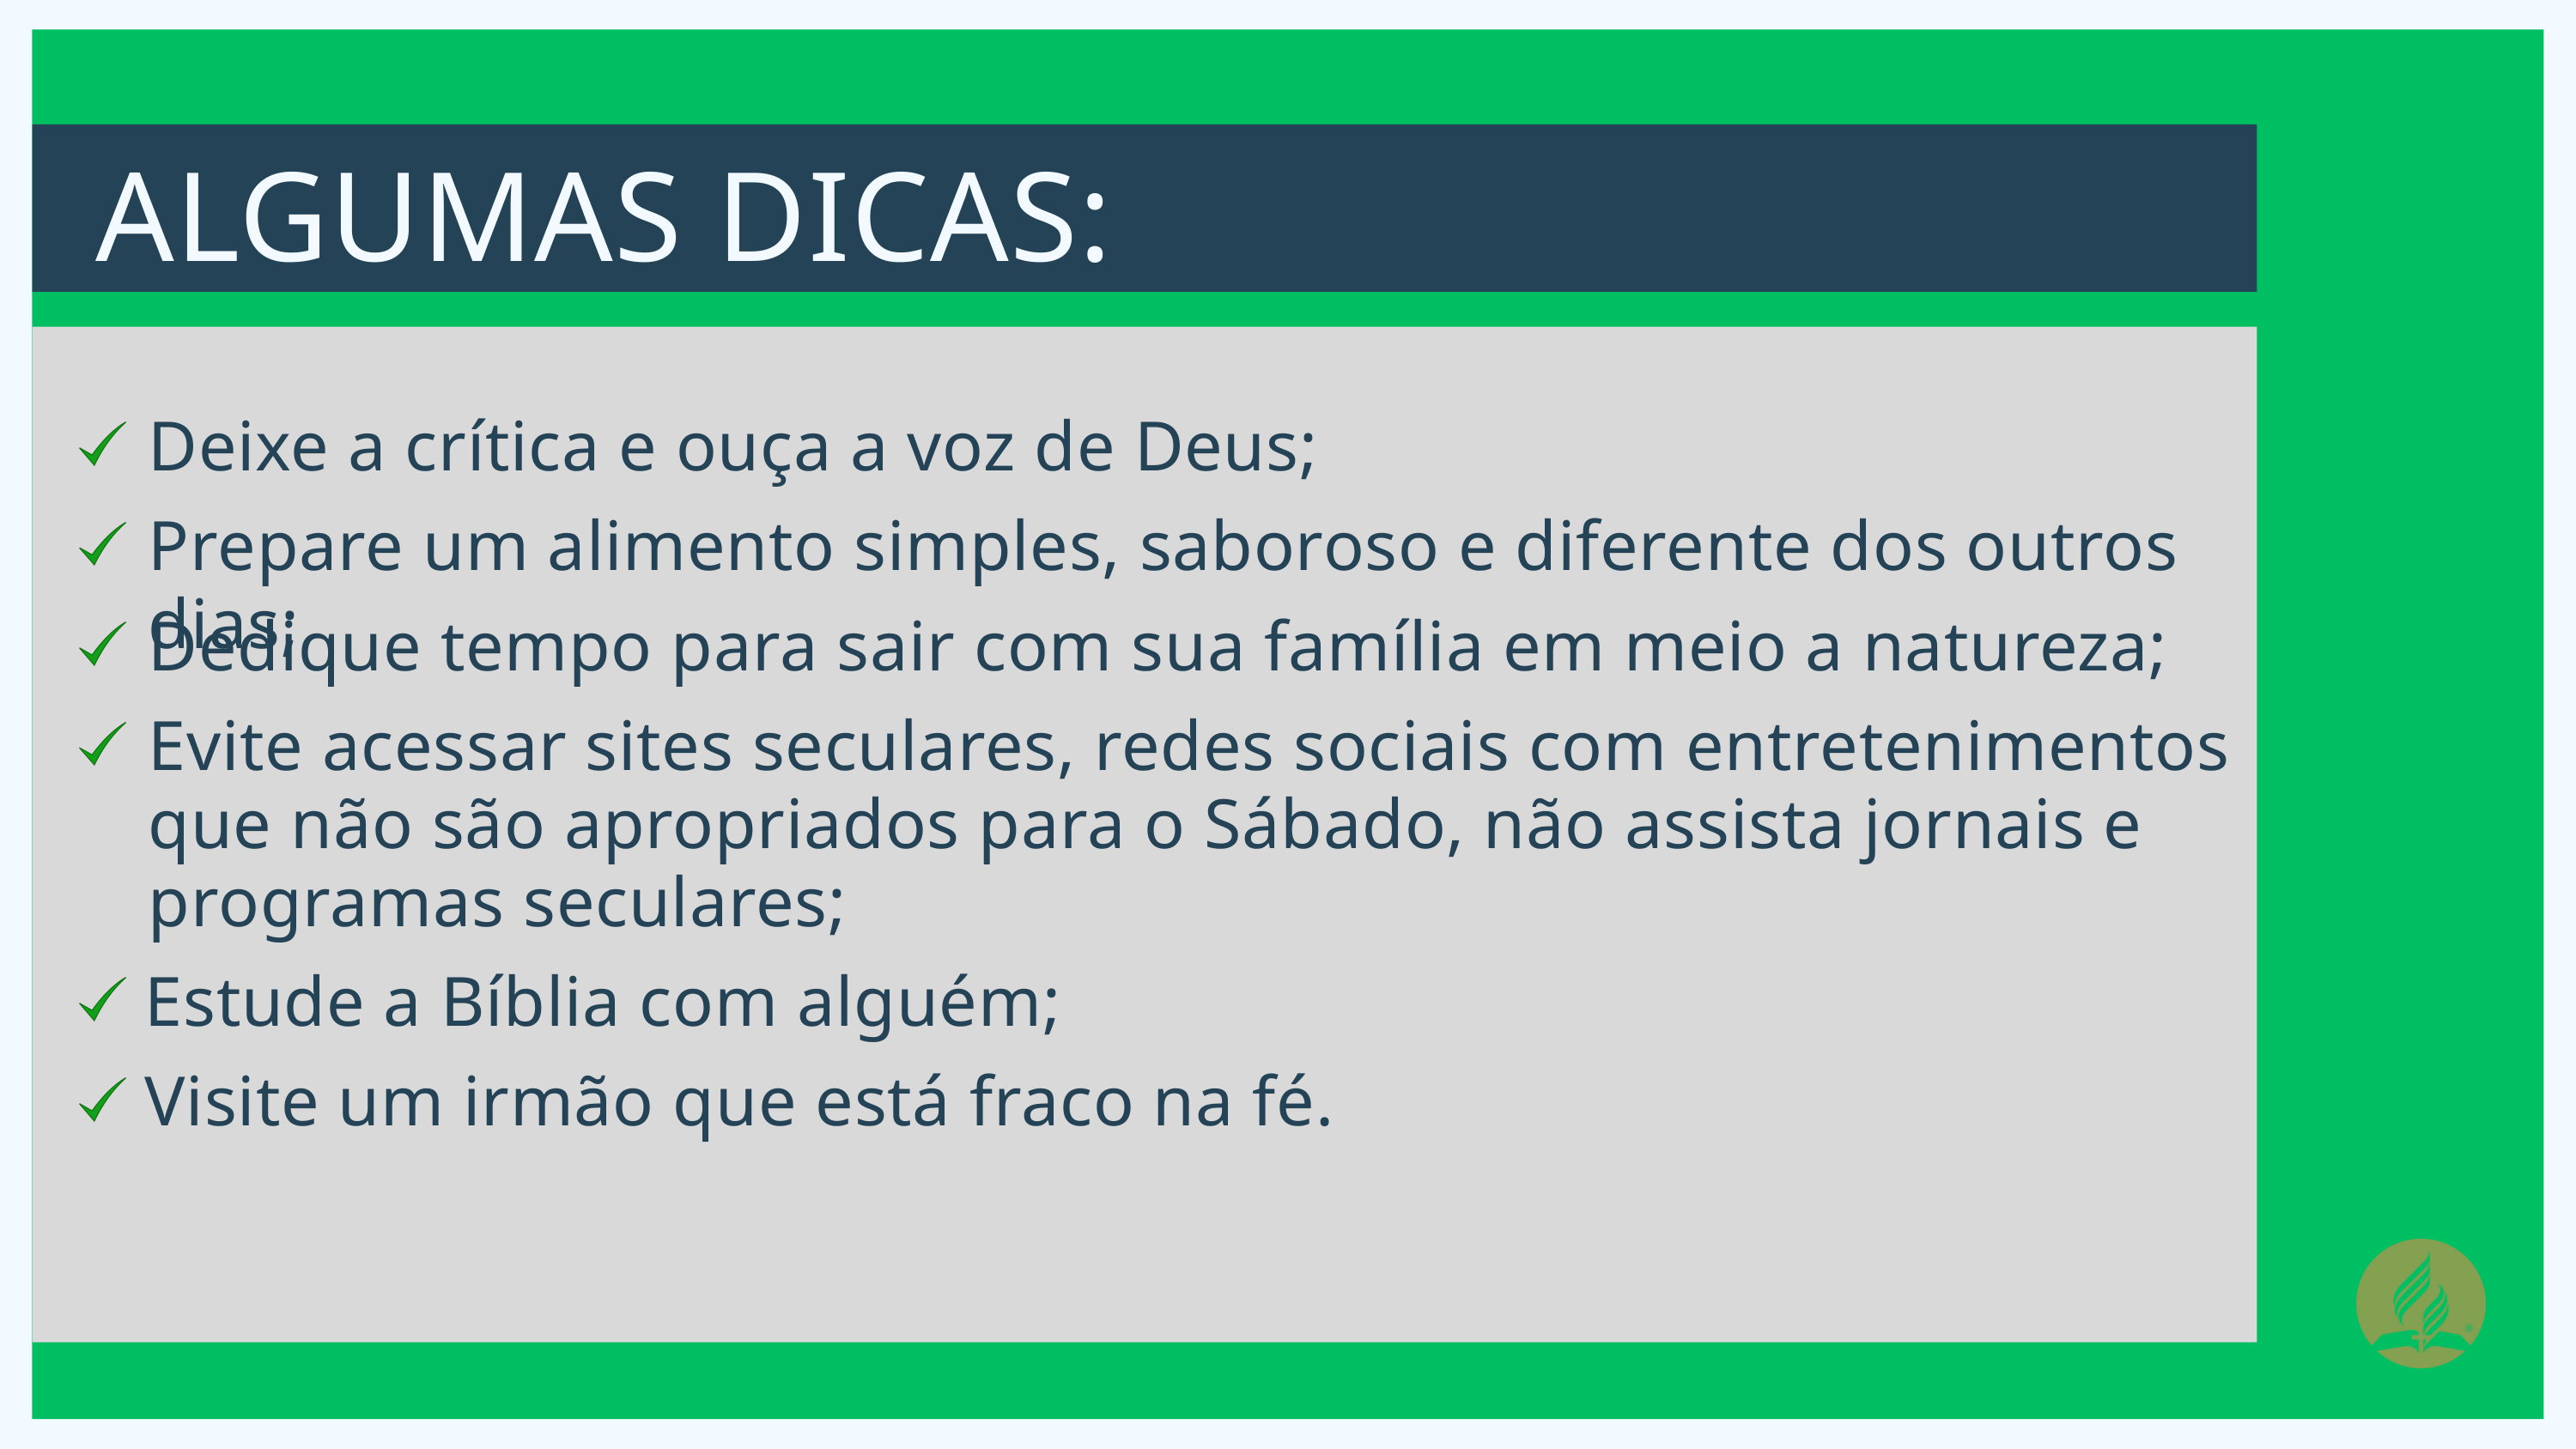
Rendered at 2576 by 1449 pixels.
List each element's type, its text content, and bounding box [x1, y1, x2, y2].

text_box Evite acessar sites seculares, redes sociais com entretenimentos que não são apropriados para o Sábado, não assista jornais e programas seculares; [148, 706, 2241, 941]
text_box Deixe a crítica e ouça a voz de Deus; [148, 406, 2241, 485]
picture [79, 722, 126, 767]
text_box ALGUMAS DICAS: [95, 143, 2148, 287]
picture [79, 522, 126, 567]
text_box [32, 326, 2257, 1343]
picture [79, 1077, 126, 1122]
text_box [32, 124, 2257, 292]
picture [79, 977, 126, 1022]
picture [79, 421, 126, 466]
text_box Prepare um alimento simples, saboroso e diferente dos outros dias; [148, 506, 2241, 606]
text_box [32, 29, 2544, 1420]
picture [2356, 1239, 2487, 1369]
text_box Estude a Bíblia com alguém; [144, 961, 2238, 1040]
text_box Visite um irmão que está fraco na fé. [144, 1061, 2238, 1140]
picture [79, 621, 126, 666]
text_box Dedique tempo para sair com sua família em meio a natureza; [148, 606, 2241, 685]
